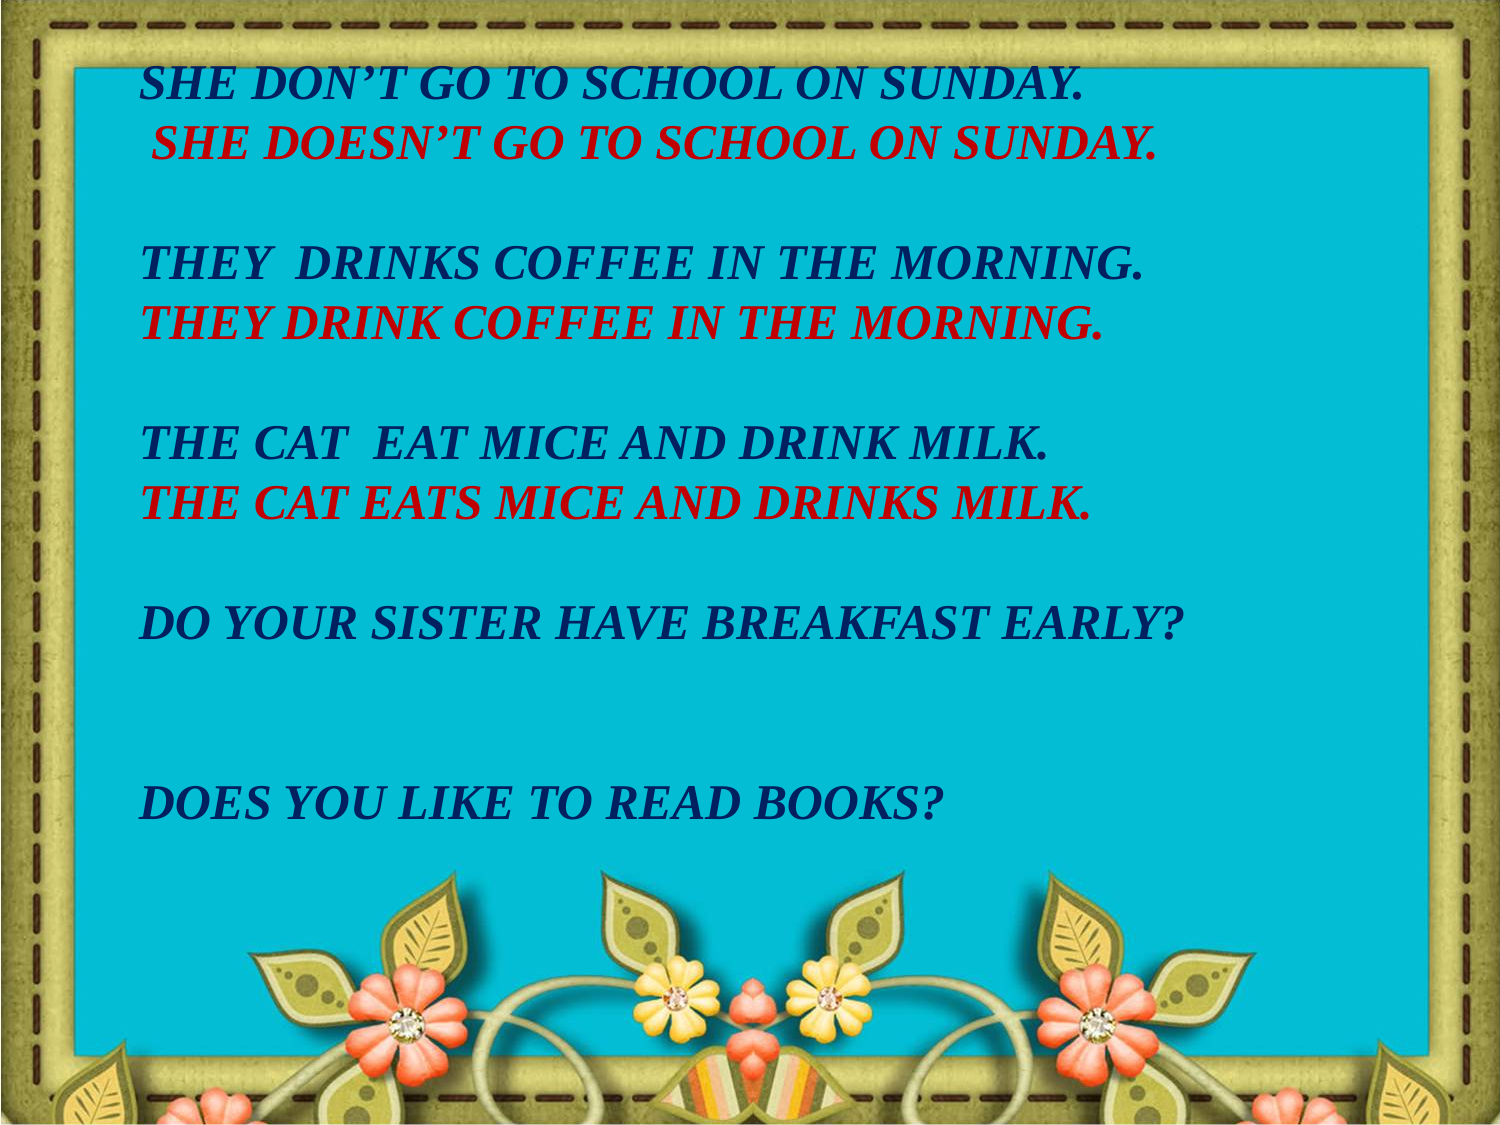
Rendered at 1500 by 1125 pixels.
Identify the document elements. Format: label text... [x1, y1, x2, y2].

picture [0, 0, 1500, 1125]
text_box SHE DON’T GO TO SCHOOL ON SUNDAY. SHE DOESN’T GO TO SCHOOL ON SUNDAY. THEY DRINKS COFFEE IN THE MORNING. THEY DRINK COFFEE IN THE MORNING. THE CAT EAT MICE AND DRINK MILK. THE CAT EATS MICE AND DRINKS MILK. DO YOUR SISTER HAVE BREAKFAST EARLY? DOES YOU LIKE TO READ BOOKS? [123, 42, 1388, 898]
